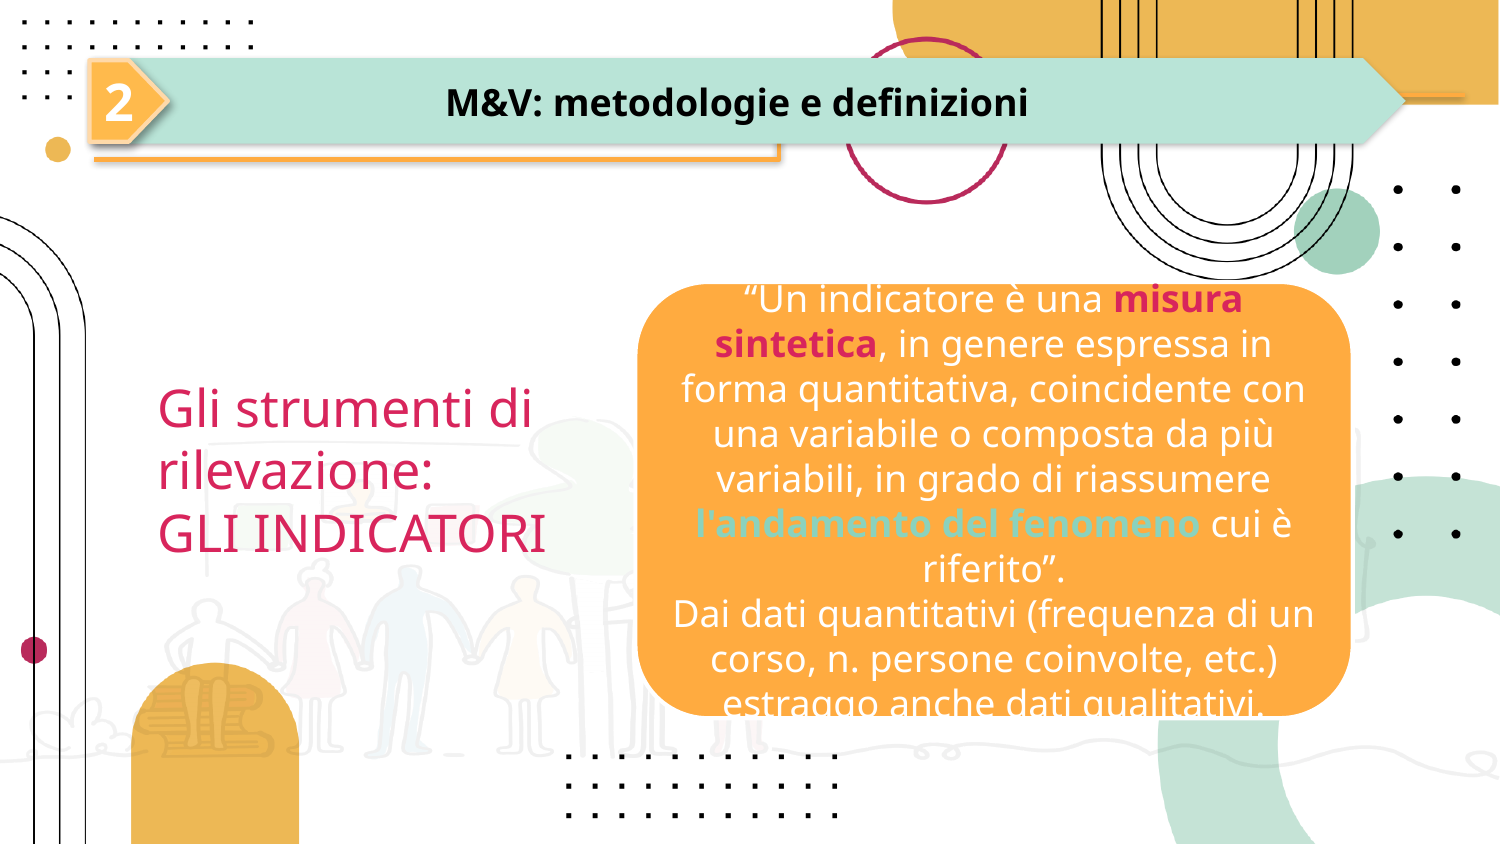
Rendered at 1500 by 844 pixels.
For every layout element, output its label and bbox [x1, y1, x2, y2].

text_box [93, 94, 1465, 160]
picture [0, 0, 1500, 844]
